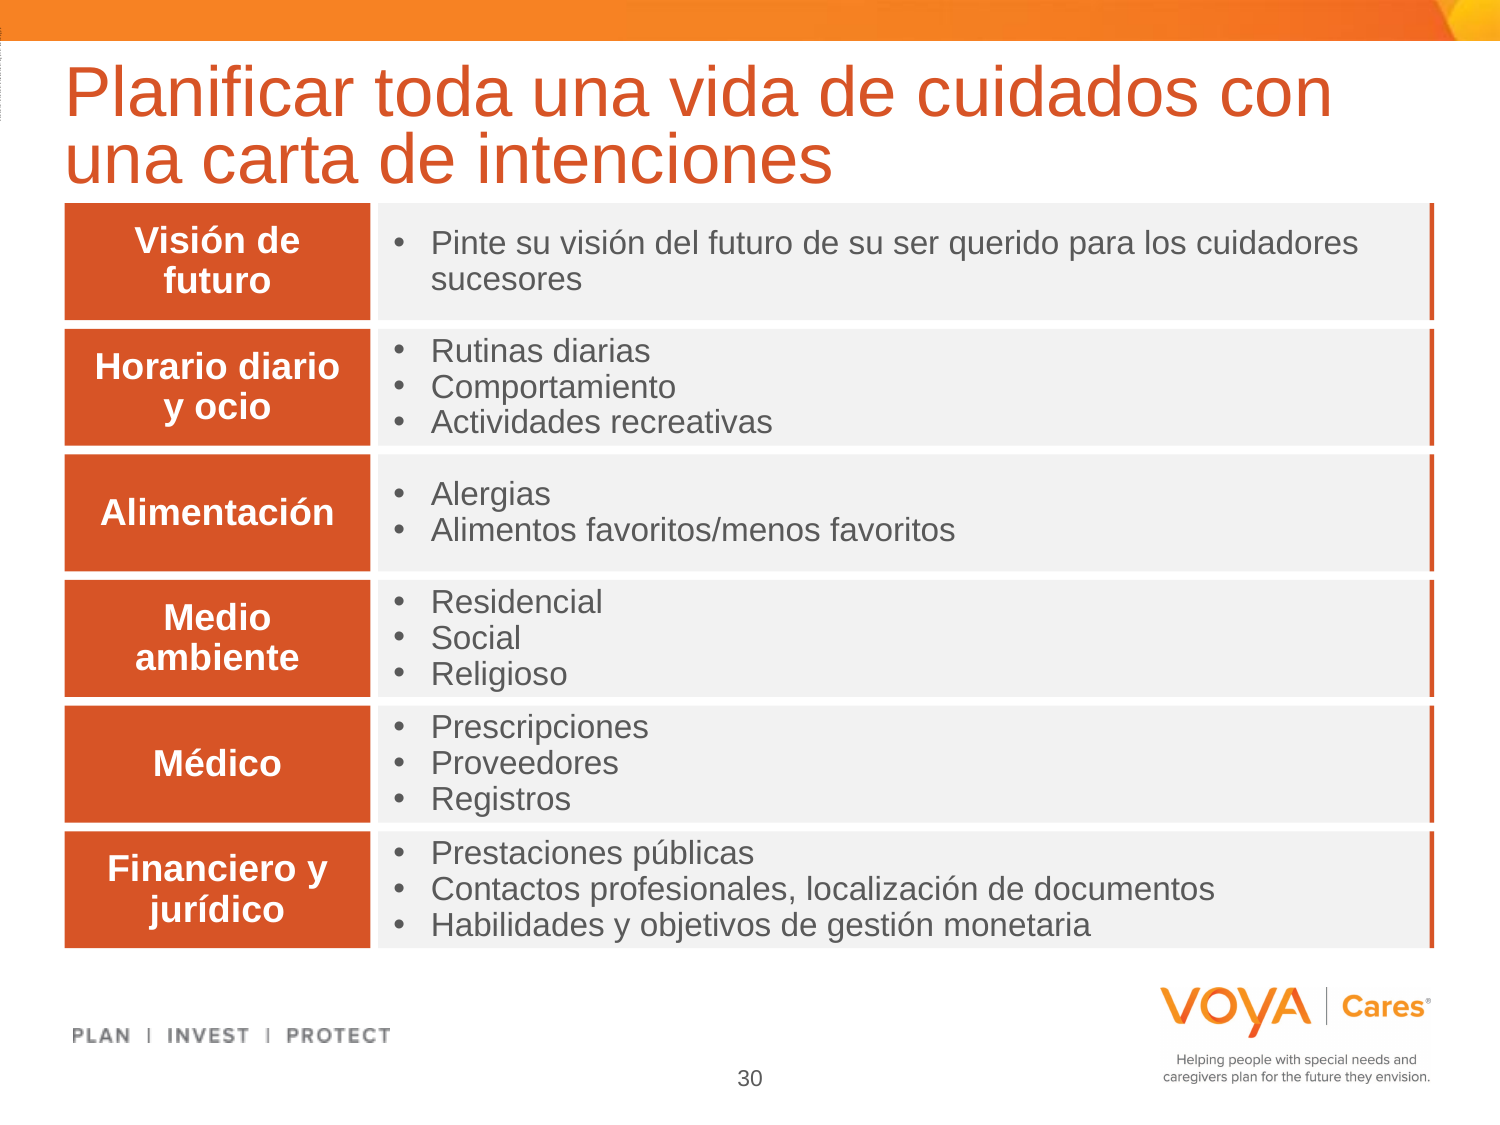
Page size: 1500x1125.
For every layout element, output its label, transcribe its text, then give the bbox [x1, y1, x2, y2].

title Planificar toda una vida de cuidados con una carta de intenciones [64, 61, 1433, 180]
text_box Financiero y jurídico [64, 831, 371, 949]
text_box Médico [64, 705, 371, 823]
picture [73, 1028, 390, 1043]
text_box [1429, 579, 1435, 697]
text_box Residencial Social Religioso [378, 579, 1429, 697]
text_box [1429, 705, 1435, 823]
text_box Rutinas diarias Comportamiento Actividades recreativas [378, 328, 1429, 446]
text_box Horario diario y ocio [64, 328, 371, 446]
text_box Prescripciones Proveedores Registros [378, 705, 1429, 823]
text_box [1429, 831, 1435, 949]
picture [0, 0, 1500, 41]
text_box Pinte su visión del futuro de su ser querido para los cuidadores sucesores [378, 203, 1429, 321]
picture [1160, 987, 1431, 1084]
text_box [1429, 203, 1435, 321]
text_box Visión de futuro [64, 203, 371, 321]
text_box Alimentación [64, 454, 371, 572]
text_box Medio ambiente [64, 579, 371, 697]
text_box [1429, 328, 1435, 446]
text_box Prestaciones públicas Contactos profesionales, localización de documentos Habilidades y objetivos de gestión monetaria [378, 831, 1429, 949]
text_box Alergias Alimentos favoritos/menos favoritos [378, 454, 1429, 572]
text_box [1429, 454, 1435, 572]
